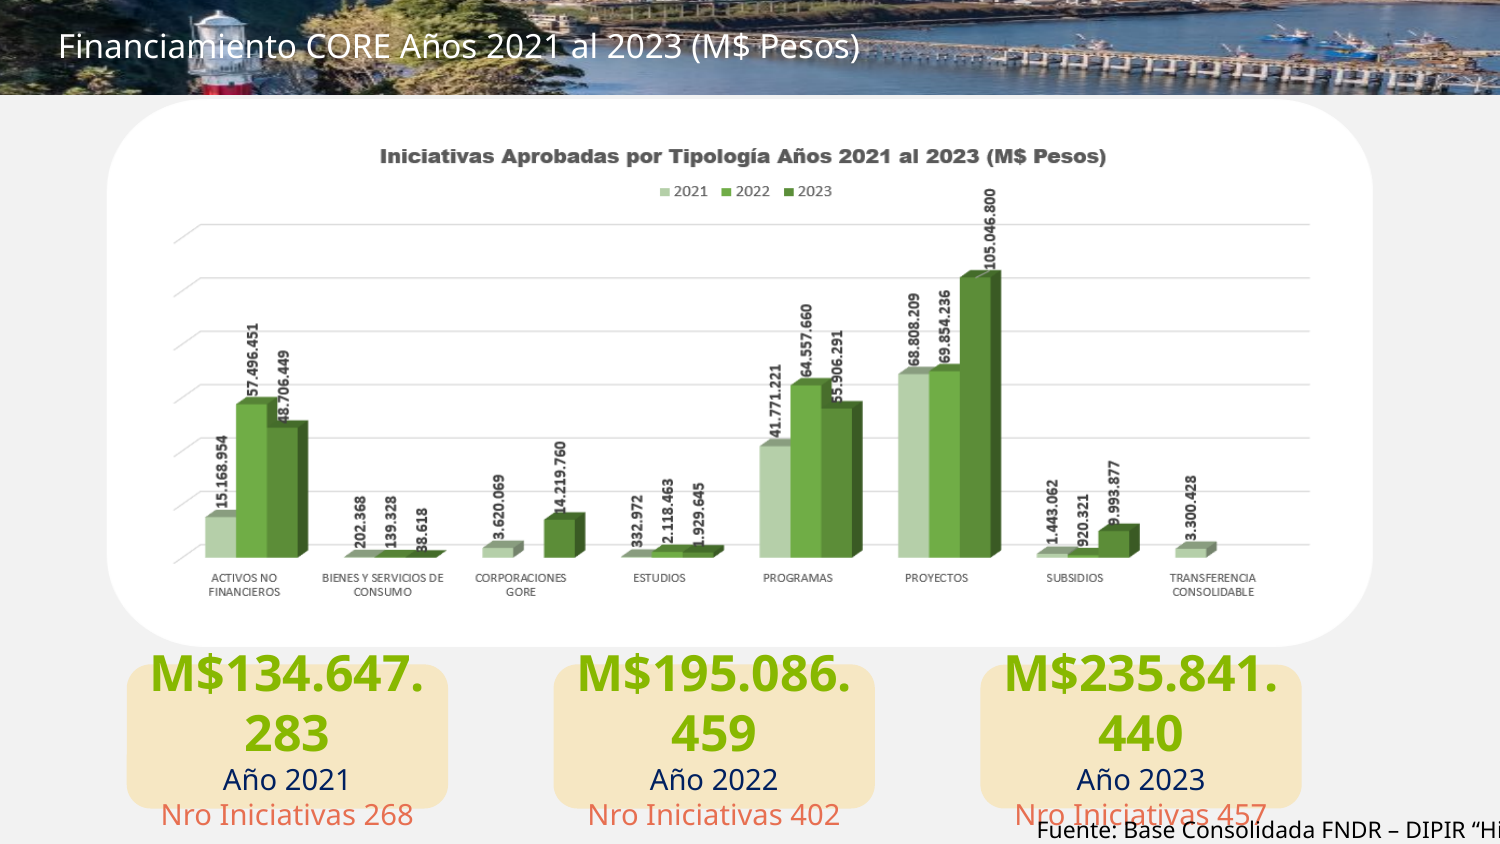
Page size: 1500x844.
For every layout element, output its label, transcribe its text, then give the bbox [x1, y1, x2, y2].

text_box [0, 0, 1500, 97]
text_box Financiamiento CORE Años 2021 al 2023 (M$ Pesos) [43, 17, 1500, 79]
text_box M$134.647.283 Año 2021 Nro Iniciativas 268 [124, 665, 451, 811]
picture [82, 96, 1388, 657]
text_box Fuente: Base Consolidada FNDR – DIPIR “Histórico” [1021, 808, 1500, 844]
text_box M$235.841.440 Año 2023 Nro Iniciativas 457 [978, 665, 1304, 811]
text_box M$195.086.459 Año 2022 Nro Iniciativas 402 [551, 665, 877, 811]
